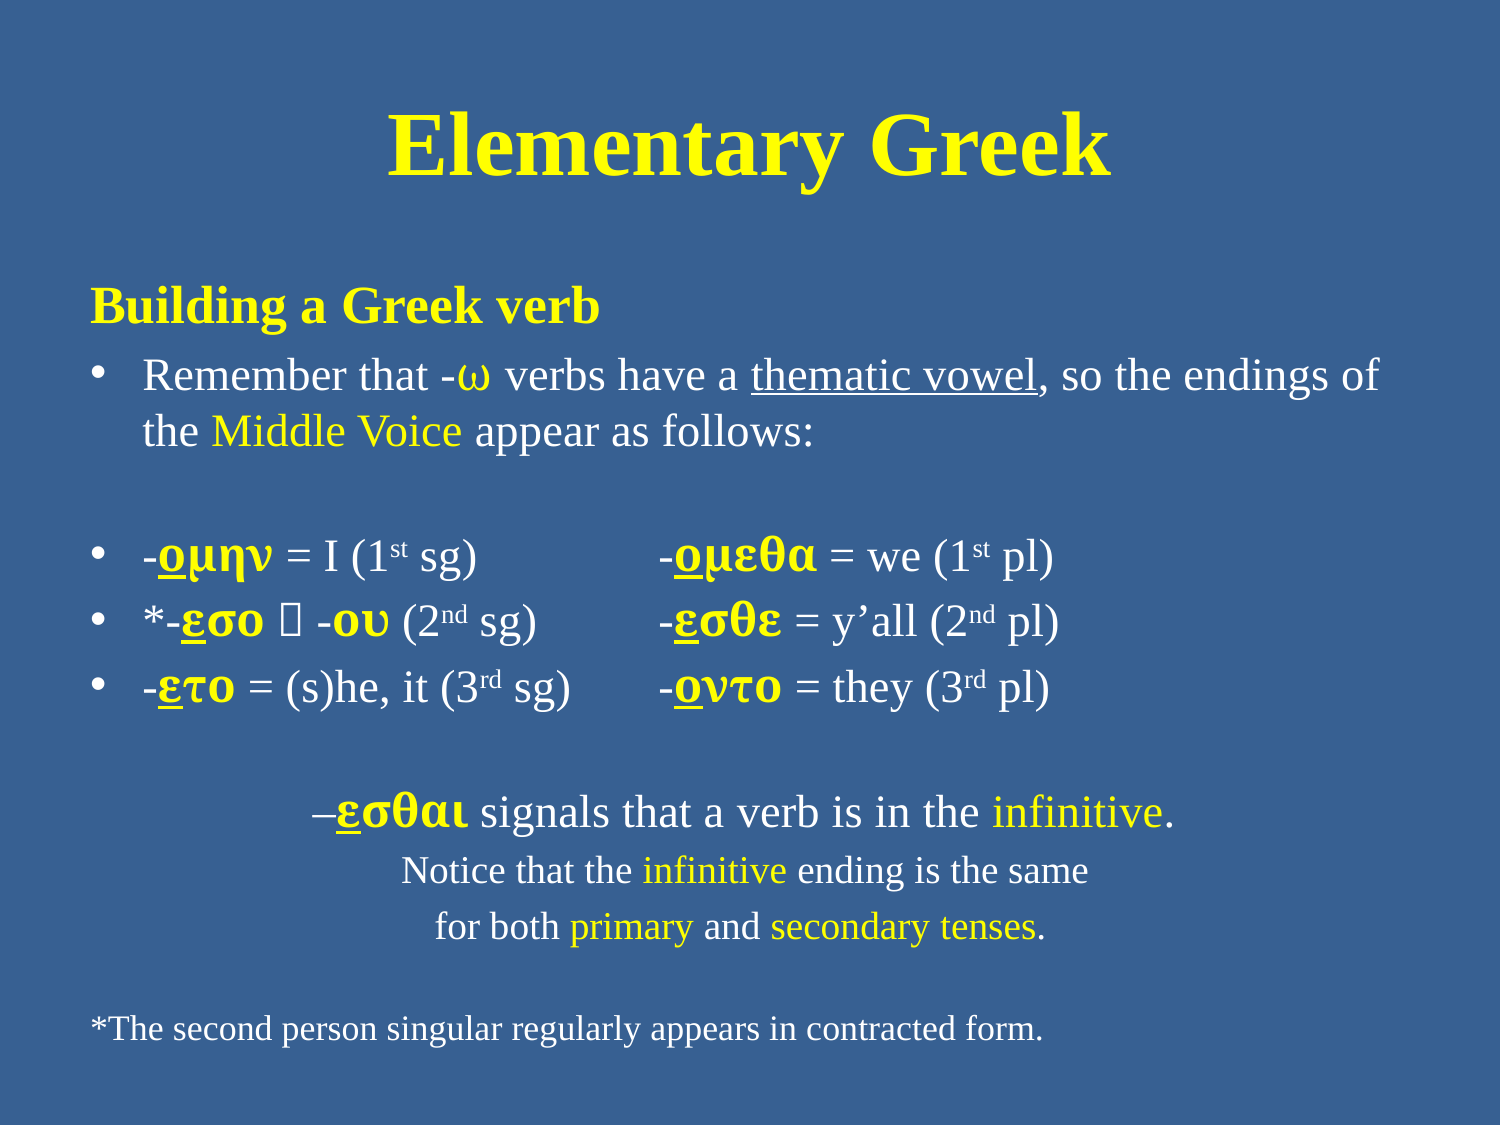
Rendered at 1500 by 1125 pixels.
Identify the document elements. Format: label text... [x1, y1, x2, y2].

list Building a Greek verb Remember that -ω verbs have a thematic vowel, so the endings of the Middle Voice appear as follows: -ομην = I (1st sg) -ομεθα = we (1st pl) *-εσο  -ου (2nd sg) -εσθε = y’all (2nd pl) -ετο = (s)he, it (3rd sg) -οντο = they (3rd pl) –εσθαι signals that a verb is in the infinitive. Notice that the infinitive ending is the same for both primary and secondary tenses. *The second person singular regularly appears in contracted form. [75, 262, 1425, 1063]
title Elementary Greek [75, 45, 1425, 233]
